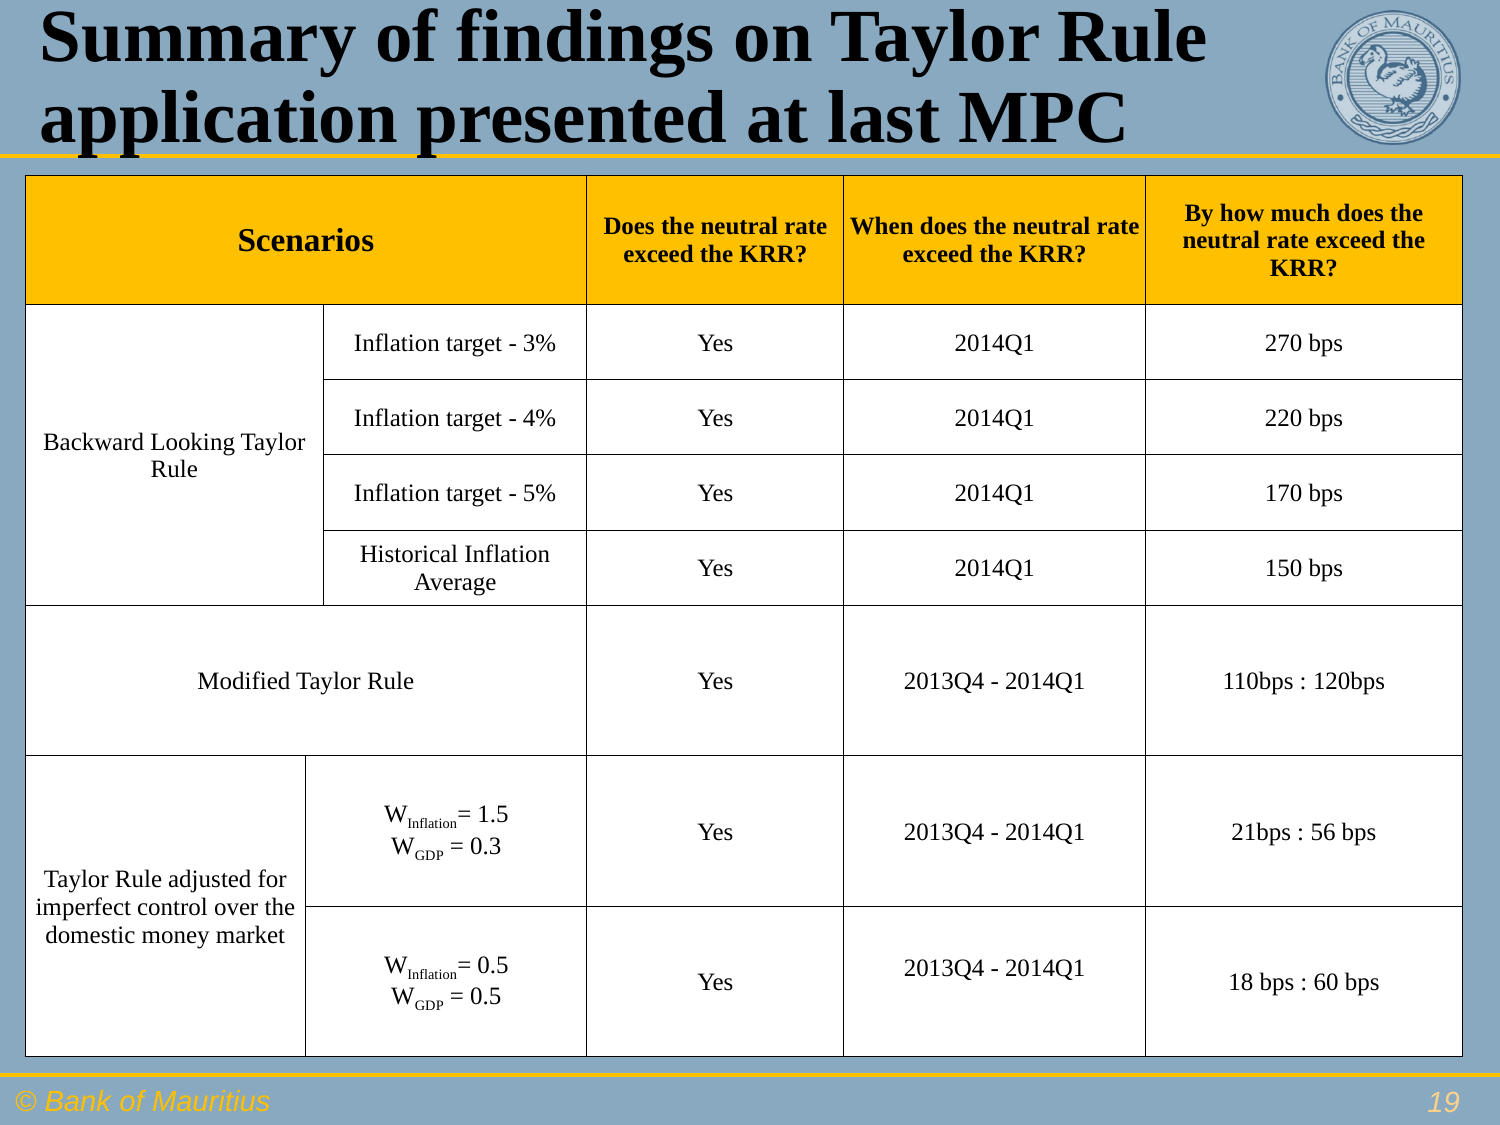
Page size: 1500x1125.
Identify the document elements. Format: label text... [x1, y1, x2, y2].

table_cell 170 bps [1146, 455, 1462, 530]
table_cell 2013Q4 - 2014Q1 [844, 907, 1145, 1056]
slide_number 19 [1137, 1075, 1475, 1125]
table_cell 220 bps [1146, 380, 1462, 454]
table_cell Yes [587, 606, 843, 755]
table_cell Yes [587, 455, 843, 530]
table_cell Inflation target - 3% [324, 305, 586, 379]
table_header Does the neutral rate exceed the KRR? [587, 176, 843, 304]
table_cell Yes [587, 305, 843, 379]
table_cell 2013Q4 - 2014Q1 [844, 606, 1145, 755]
table_cell WInflation= 0.5 WGDP = 0.5 [306, 907, 586, 1056]
table_cell 110bps : 120bps [1146, 606, 1462, 755]
table_cell Taylor Rule adjusted for imperfect control over the domestic money market [26, 756, 305, 1056]
table_cell 150 bps [1146, 531, 1462, 605]
title Summary of findings on Taylor Rule application presented at last MPC [24, 0, 1300, 157]
table_header When does the neutral rate exceed the KRR? [844, 176, 1145, 304]
table_cell 270 bps [1146, 305, 1462, 379]
table_cell Inflation target - 4% [324, 380, 586, 454]
table_cell 2014Q1 [844, 531, 1145, 605]
table_cell 18 bps : 60 bps [1146, 907, 1462, 1056]
table_cell Backward Looking Taylor Rule [26, 305, 323, 605]
table_cell Yes [587, 756, 843, 906]
table_cell 2014Q1 [844, 380, 1145, 454]
table_cell WInflation= 1.5 WGDP = 0.3 [306, 756, 586, 906]
table_cell Yes [587, 531, 843, 605]
table_cell 2014Q1 [844, 455, 1145, 530]
table_cell 21bps : 56 bps [1146, 756, 1462, 906]
table_cell Inflation target - 5% [324, 455, 586, 530]
table_cell 2013Q4 - 2014Q1 [844, 756, 1145, 906]
table_cell Historical Inflation Average [324, 531, 586, 605]
table_cell 2014Q1 [844, 305, 1145, 379]
table_header Scenarios [26, 176, 586, 304]
table_header By how much does the neutral rate exceed the KRR? [1146, 176, 1462, 304]
table_cell Yes [587, 380, 843, 454]
table_cell Modified Taylor Rule [26, 606, 586, 755]
table_cell Yes [587, 907, 843, 1056]
